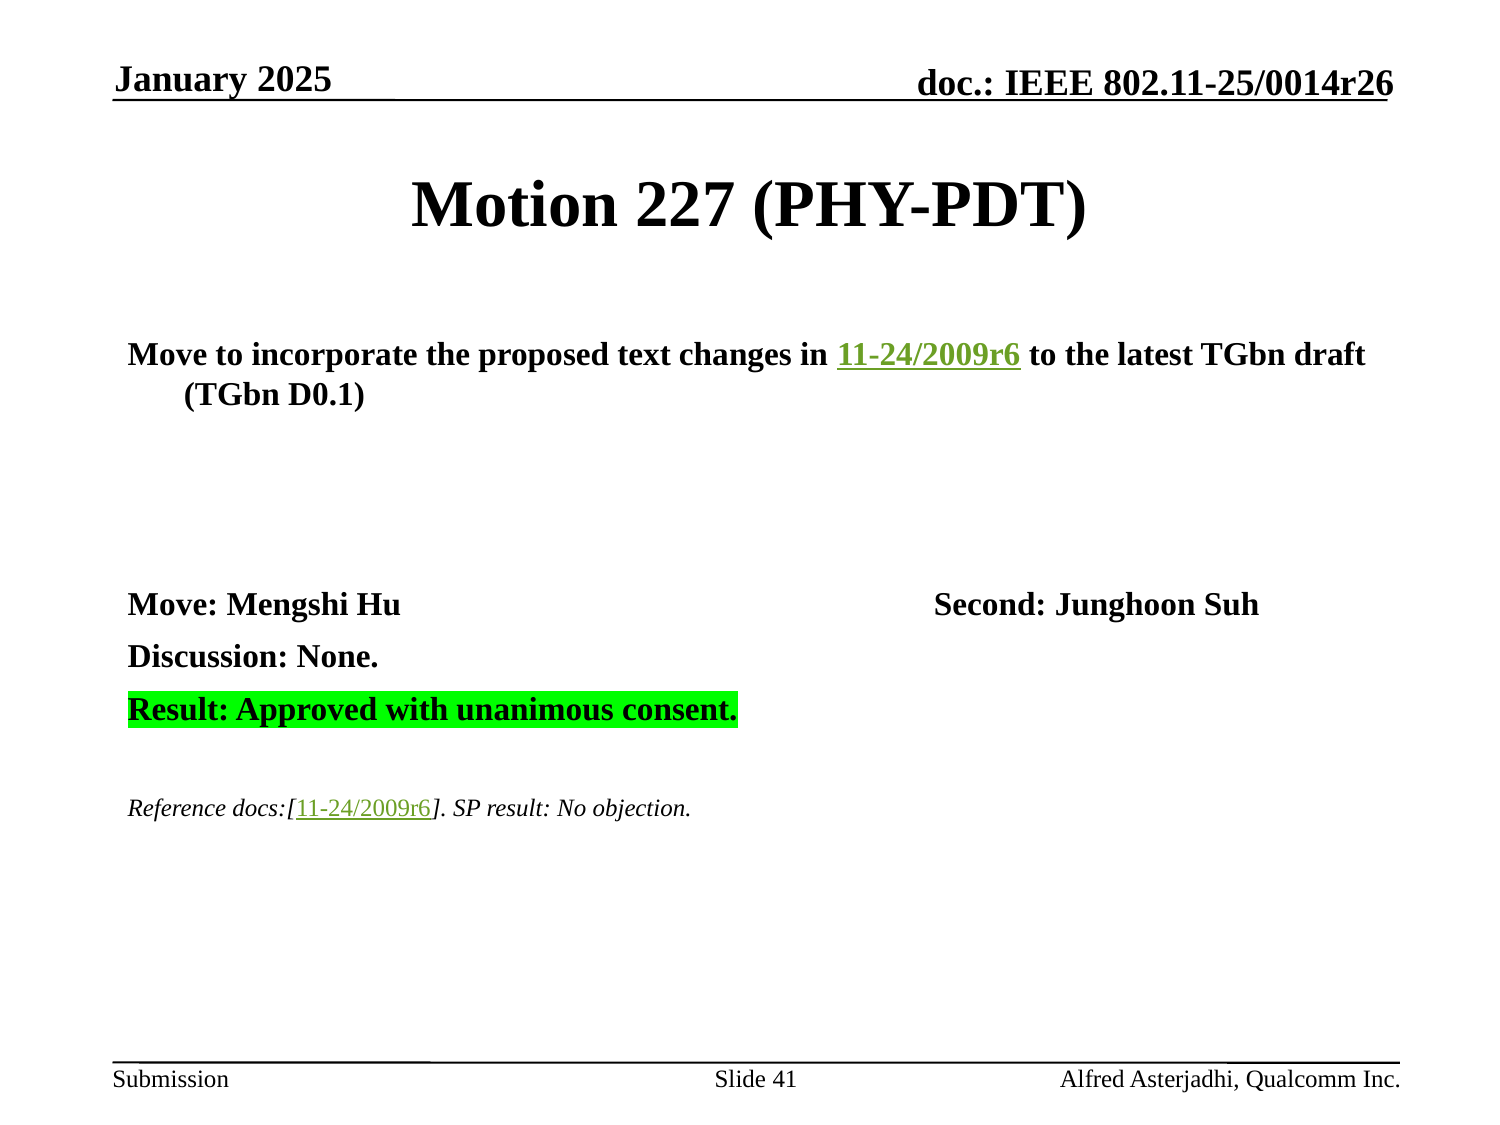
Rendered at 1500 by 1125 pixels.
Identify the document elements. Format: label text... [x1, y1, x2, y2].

list Move to incorporate the proposed text changes in 11-24/2009r6 to the latest TGbn draft (TGbn D0.1) Move: Mengshi Hu Second: Junghoon Suh Discussion: None. Result: Approved with unanimous consent. Reference docs:[11-24/2009r6]. SP result: No objection. [112, 324, 1388, 1000]
footer Alfred Asterjadhi, Qualcomm Inc. [878, 1061, 1402, 1093]
title Motion 227 (PHY-PDT) [112, 112, 1388, 288]
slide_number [114, 54, 423, 100]
slide_number Slide 41 [712, 1061, 800, 1123]
